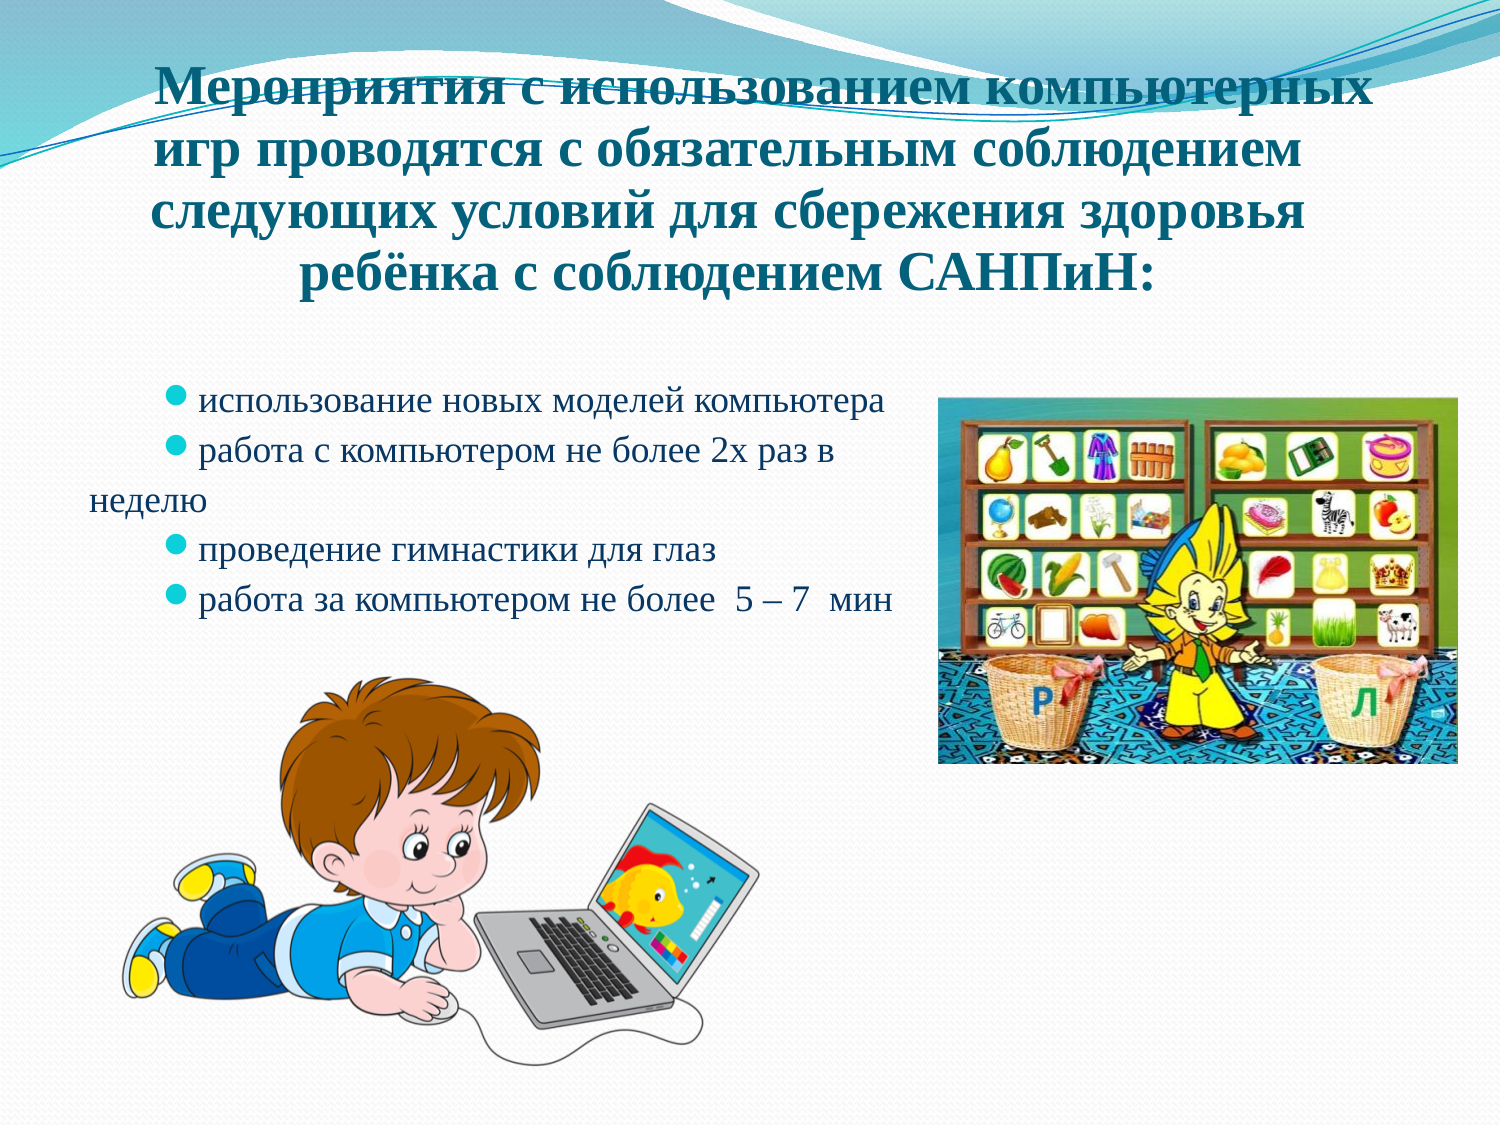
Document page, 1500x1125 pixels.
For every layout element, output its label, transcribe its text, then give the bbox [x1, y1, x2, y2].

picture [938, 743, 951, 755]
title Мероприятия с использованием компьютерных игр проводятся с обязательным соблюдением следующих условий для сбережения здоровья ребёнка с соблюдением САНПиН: [53, 42, 1404, 303]
picture [111, 668, 764, 1076]
picture [938, 396, 1458, 765]
list использование новых моделей компьютера работа с компьютером не более 2х раз в неделю проведение гимнастики для глаз работа за компьютером не более 5 – 7 мин [29, 363, 939, 659]
